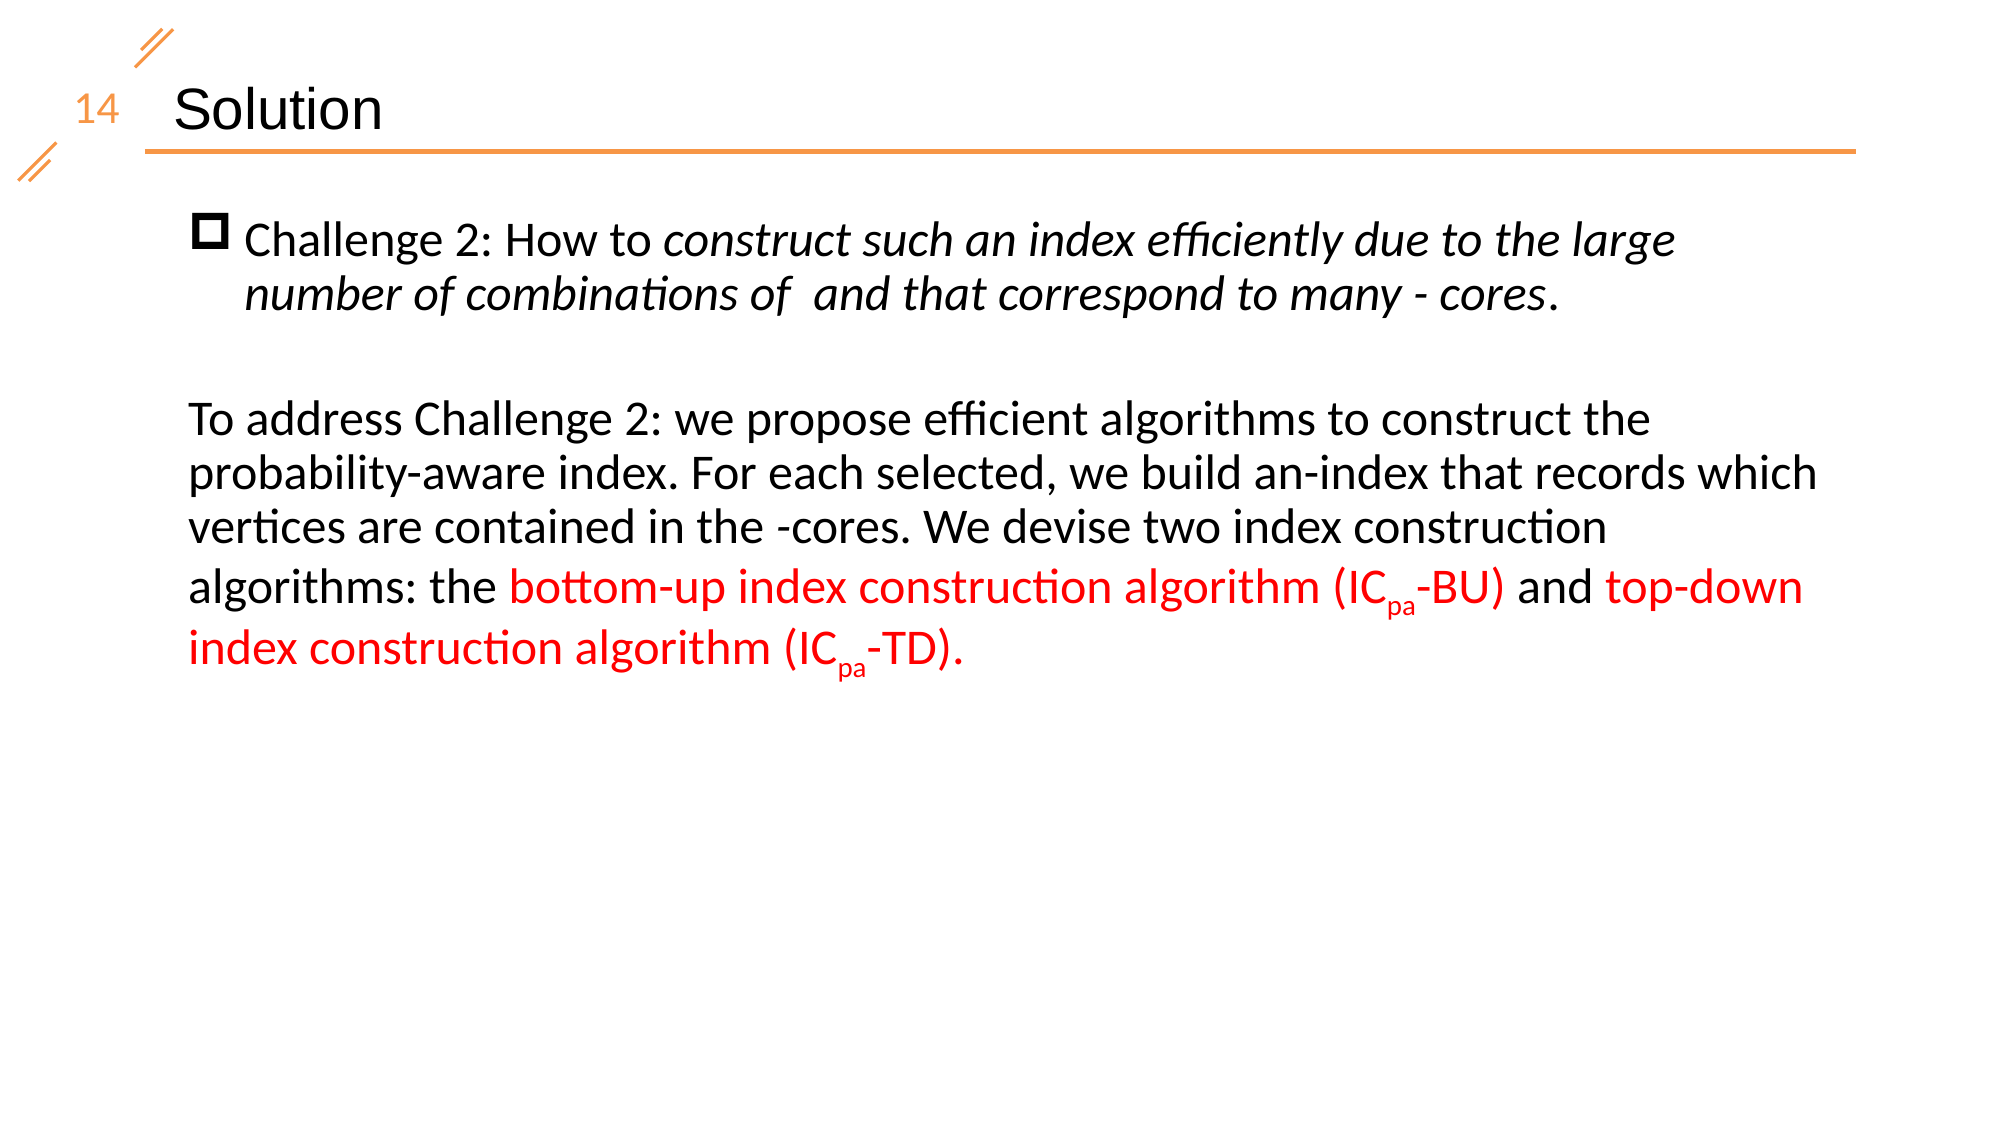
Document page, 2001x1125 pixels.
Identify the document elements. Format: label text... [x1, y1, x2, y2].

list Solution [173, 70, 1857, 150]
